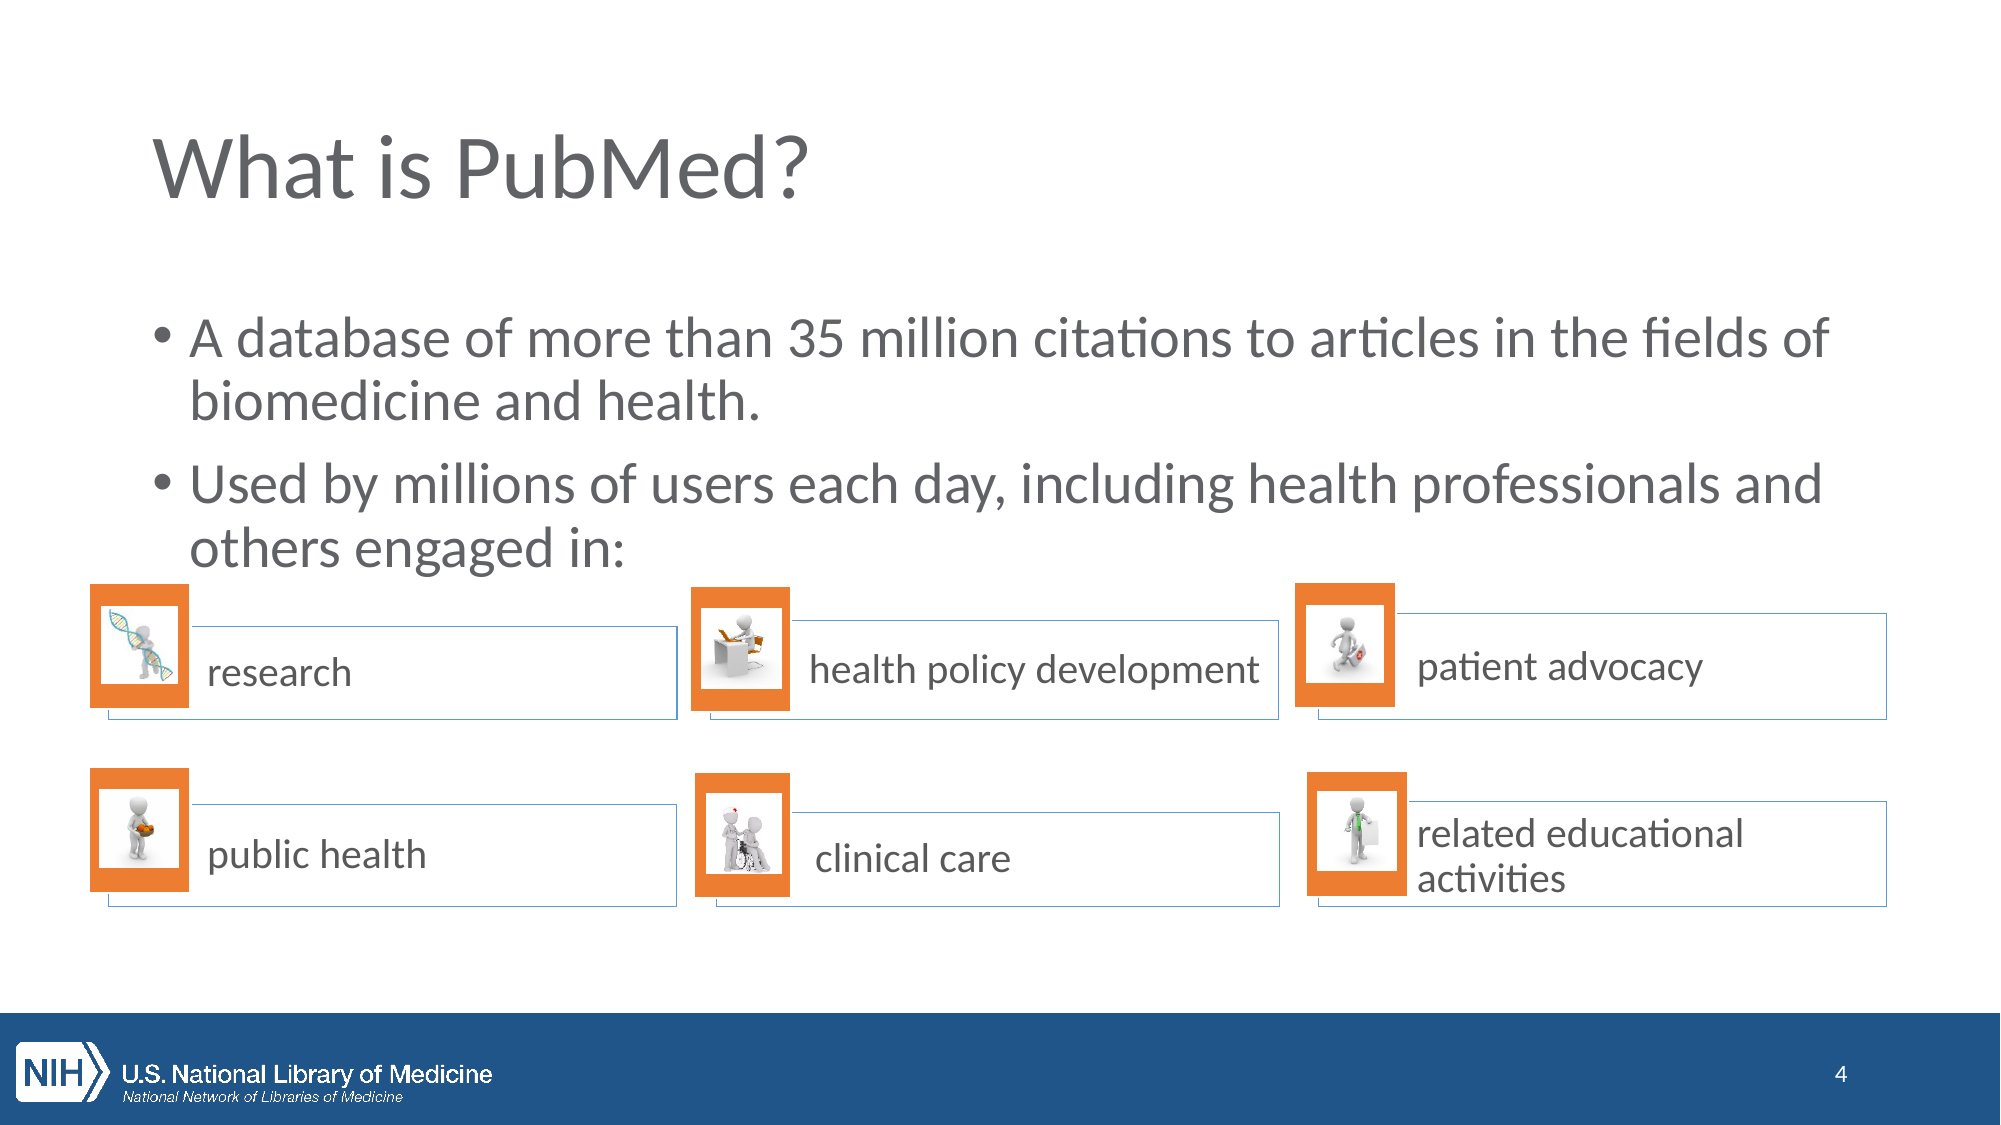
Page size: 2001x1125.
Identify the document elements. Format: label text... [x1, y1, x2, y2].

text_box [694, 771, 792, 898]
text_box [1305, 770, 1408, 897]
text_box related educational activities [1318, 801, 1887, 907]
slide_number 4 [1681, 1042, 1863, 1103]
text_box clinical care [716, 812, 1280, 907]
text_box research [108, 626, 678, 720]
picture [16, 1042, 492, 1102]
text_box patient advocacy [1318, 613, 1887, 720]
text_box public health [108, 804, 677, 907]
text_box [689, 585, 792, 712]
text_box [1294, 582, 1397, 709]
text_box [88, 766, 191, 893]
title What is PubMed? [137, 59, 1863, 278]
text_box health policy development [710, 620, 1279, 720]
list A database of more than 35 million citations to articles in the fields of biomedicine and health. Used by millions of users each day, including health professionals and others engaged in: [137, 299, 1863, 1014]
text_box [88, 582, 191, 709]
